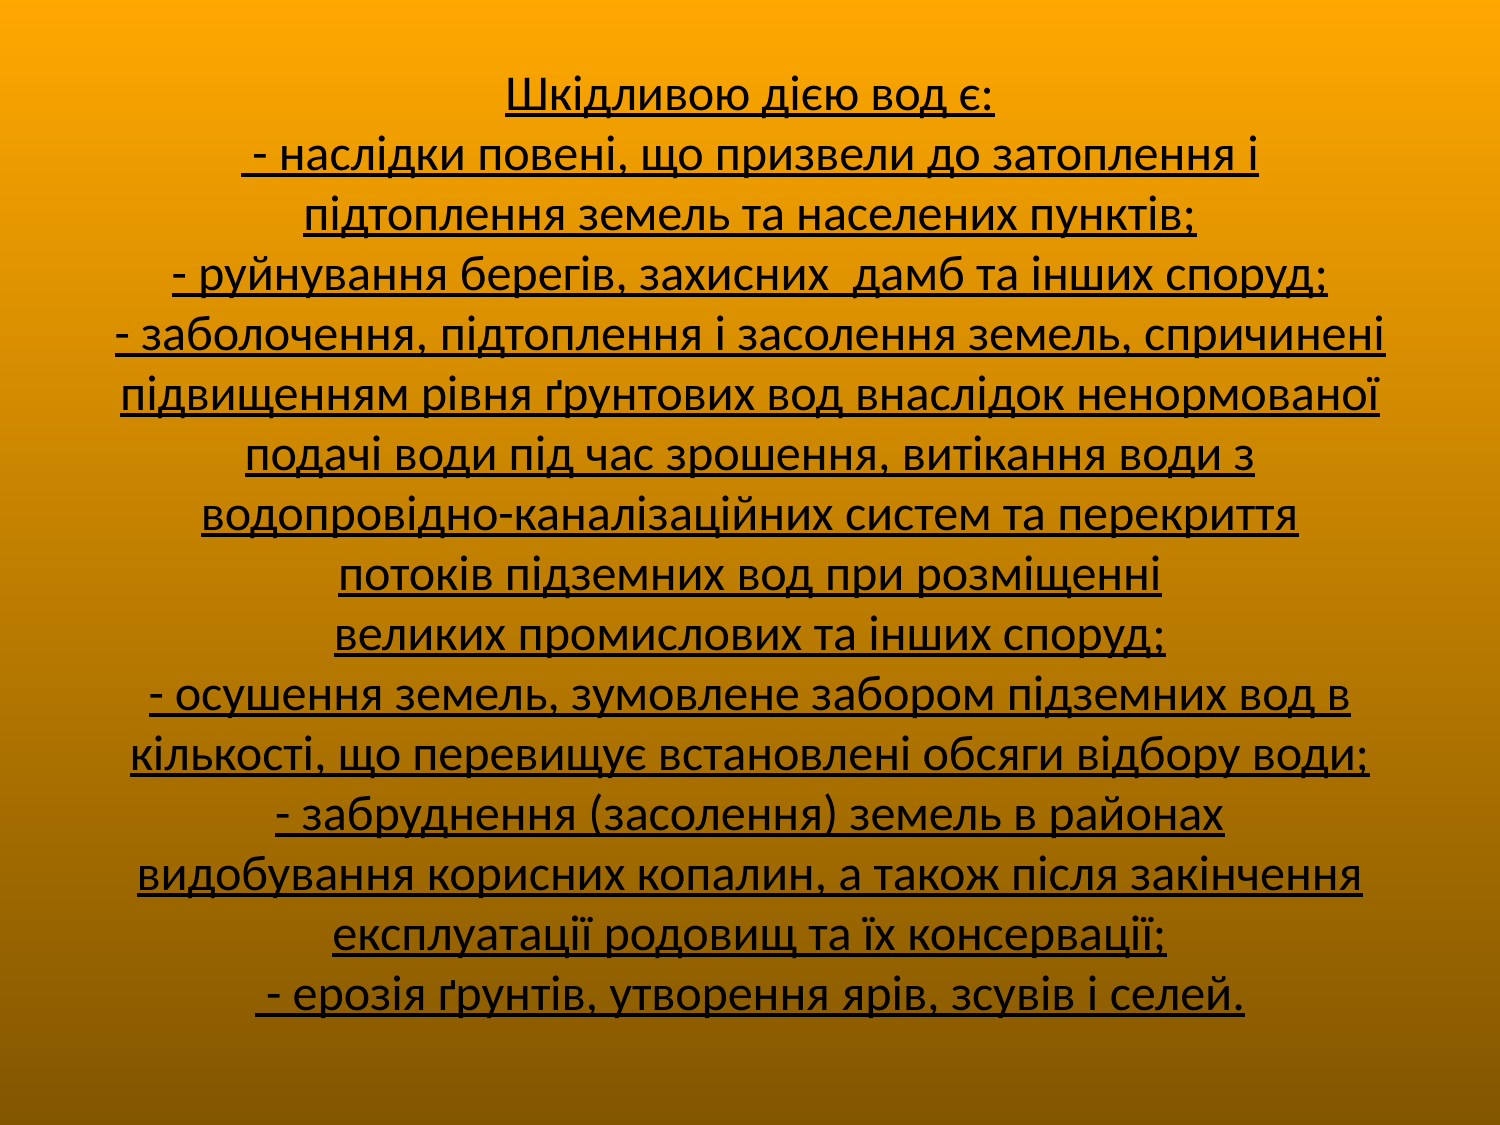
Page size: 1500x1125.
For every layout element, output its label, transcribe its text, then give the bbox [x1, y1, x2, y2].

title Шкідливою дією вод є: - наслідки повені, що призвели до затоплення і підтоплення земель та населених пунктів; - руйнування берегів, захисних дамб та інших споруд; - заболочення, підтоплення і засолення земель, спричинені підвищенням рівня ґрунтових вод внаслідок ненормованої подачі води під час зрошення, витікання води з водопровідно-каналізаційних систем та перекриття потоків підземних вод при розміщенні великих промислових та інших споруд; - осушення земель, зумовлене забором підземних вод в кількості, що перевищує встановлені обсяги відбору води; - забруднення (засолення) земель в районах видобування корисних копалин, а також після закінчення експлуатації родовищ та їх консервації; - ерозія ґрунтів, утворення ярів, зсувів і селей. [75, 45, 1425, 1083]
